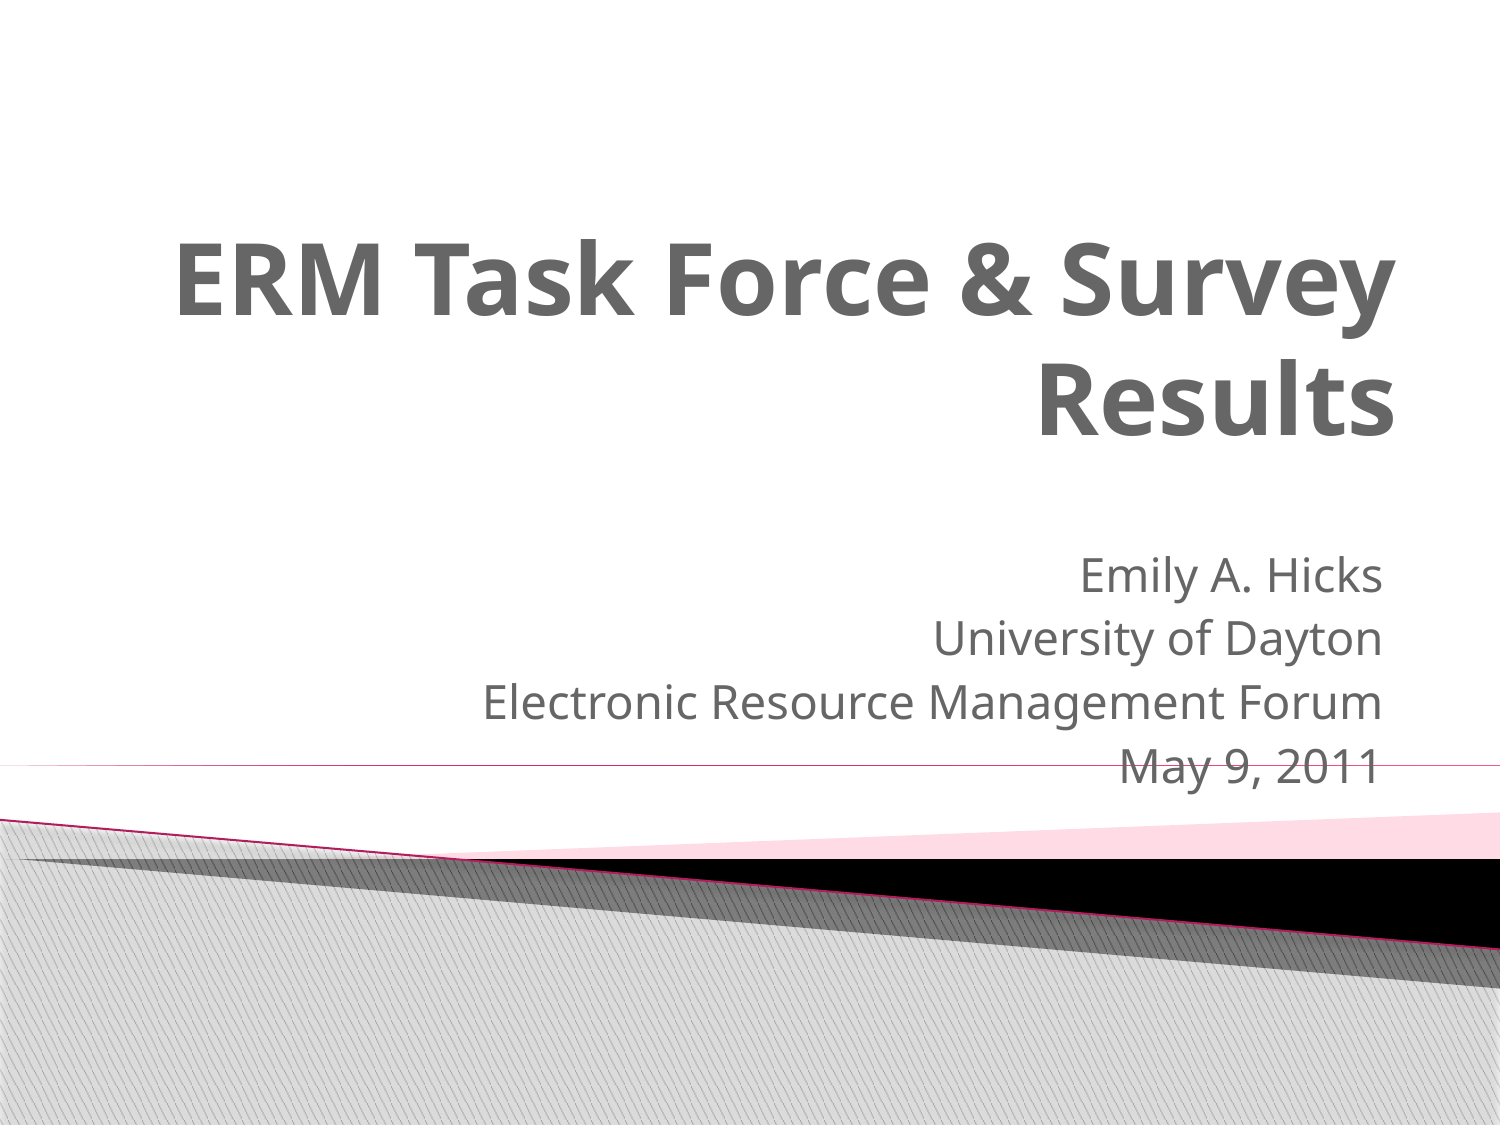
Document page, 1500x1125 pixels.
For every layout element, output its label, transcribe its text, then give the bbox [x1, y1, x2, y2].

title ERM Task Force & Survey Results [137, 162, 1413, 463]
subtitle Emily A. Hicks University of Dayton Electronic Resource Management Forum May 9, 2011 [125, 537, 1400, 800]
picture [5, 859, 1500, 989]
